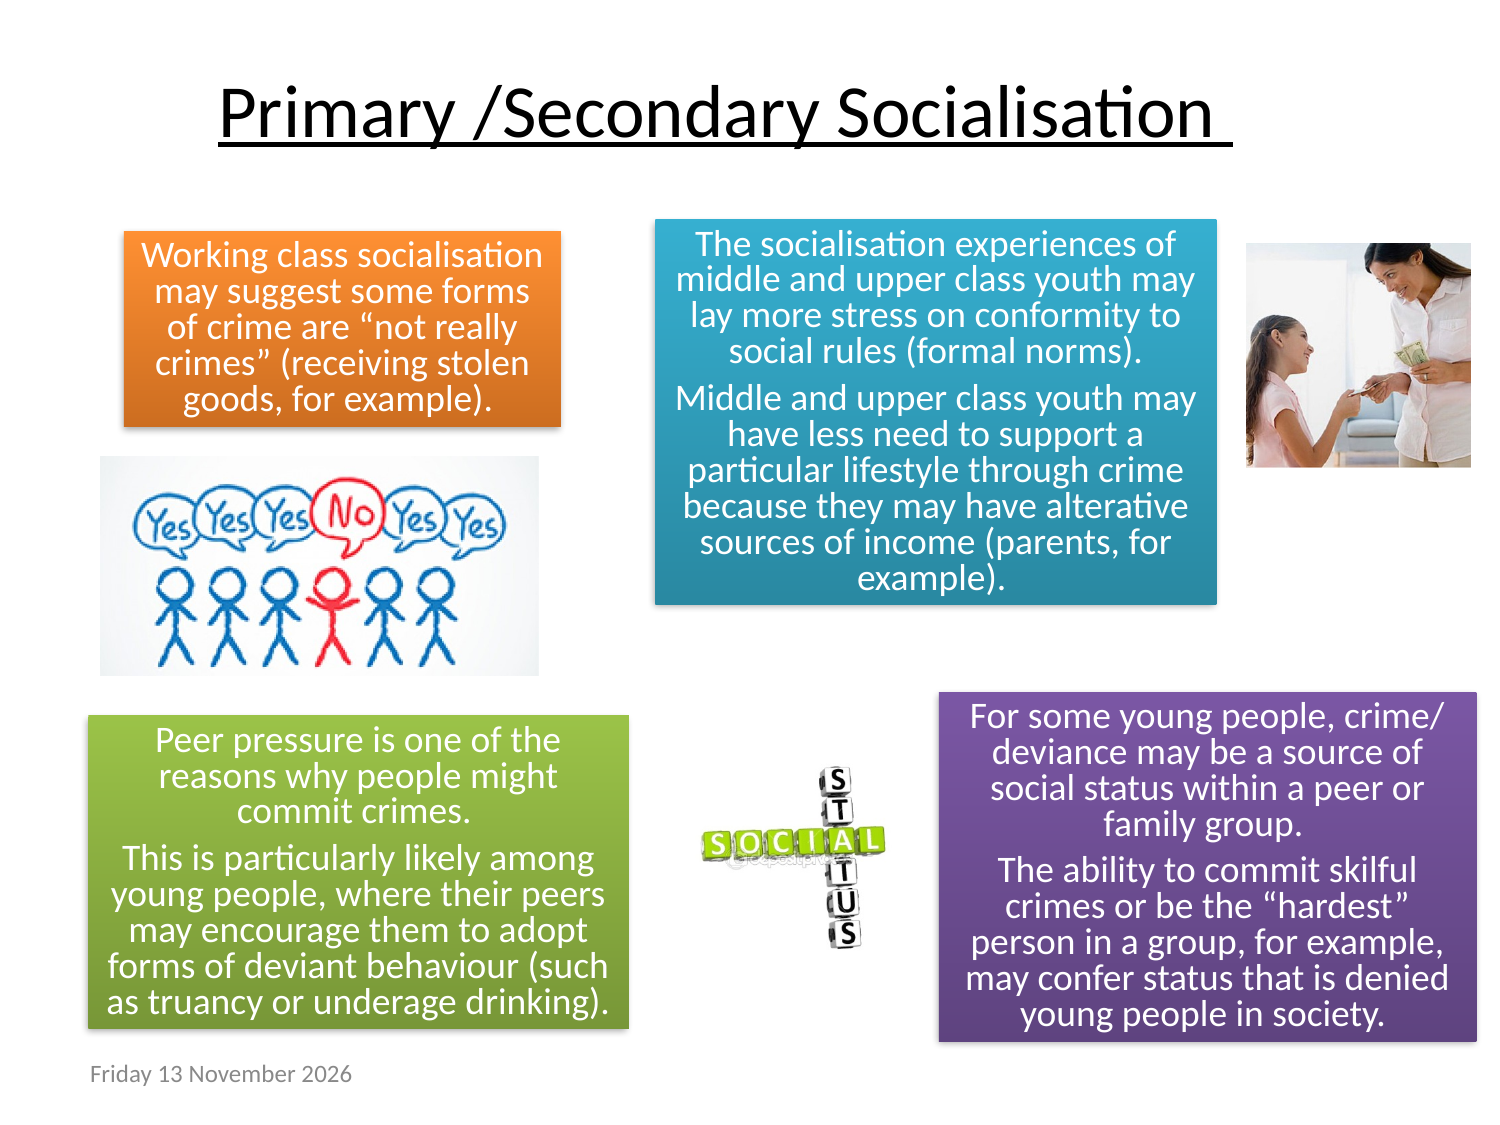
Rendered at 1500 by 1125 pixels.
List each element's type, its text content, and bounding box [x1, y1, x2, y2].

text_box Peer pressure is one of the reasons why people might commit crimes. This is particularly likely among young people, where their peers may encourage them to adopt forms of deviant behaviour (such as truancy or underage drinking). [88, 715, 629, 1029]
picture [100, 455, 540, 676]
text_box For some young people, crime/ deviance may be a source of social status within a peer or family group. The ability to commit skilful crimes or be the “hardest” person in a group, for example, may confer status that is denied young people in society. [938, 692, 1477, 1042]
picture [1245, 243, 1471, 469]
text_box The socialisation experiences of middle and upper class youth may lay more stress on conformity to social rules (formal norms). Middle and upper class youth may have less need to support a particular lifestyle through crime because they may have alterative sources of income (parents, for example). [655, 219, 1217, 605]
text_box Working class socialisation may suggest some forms of crime are “not really crimes” (receiving stolen goods, for example). [123, 231, 561, 427]
text_box Friday, 23 March 2018 [75, 1042, 425, 1103]
picture [667, 762, 917, 953]
text_box Primary /Secondary Socialisation [123, 54, 1328, 250]
